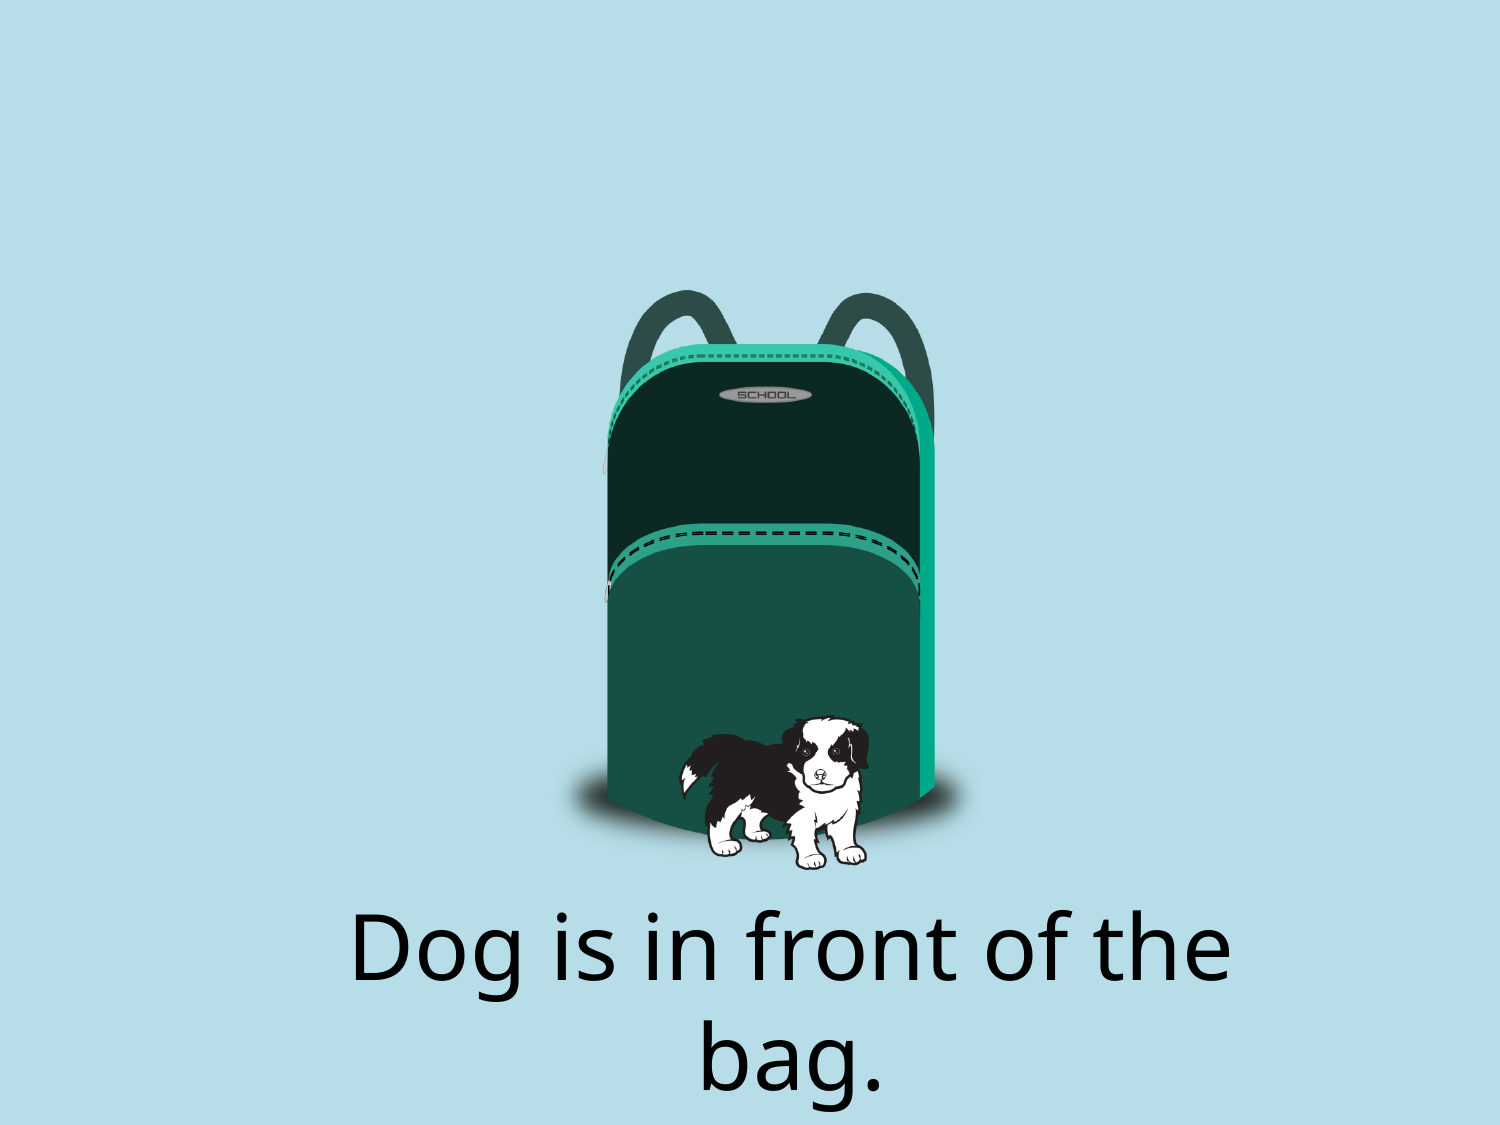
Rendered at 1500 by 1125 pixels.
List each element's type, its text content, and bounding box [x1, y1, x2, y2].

text_box Dog is in front of the bag. [265, 881, 1317, 1117]
picture [548, 290, 985, 870]
